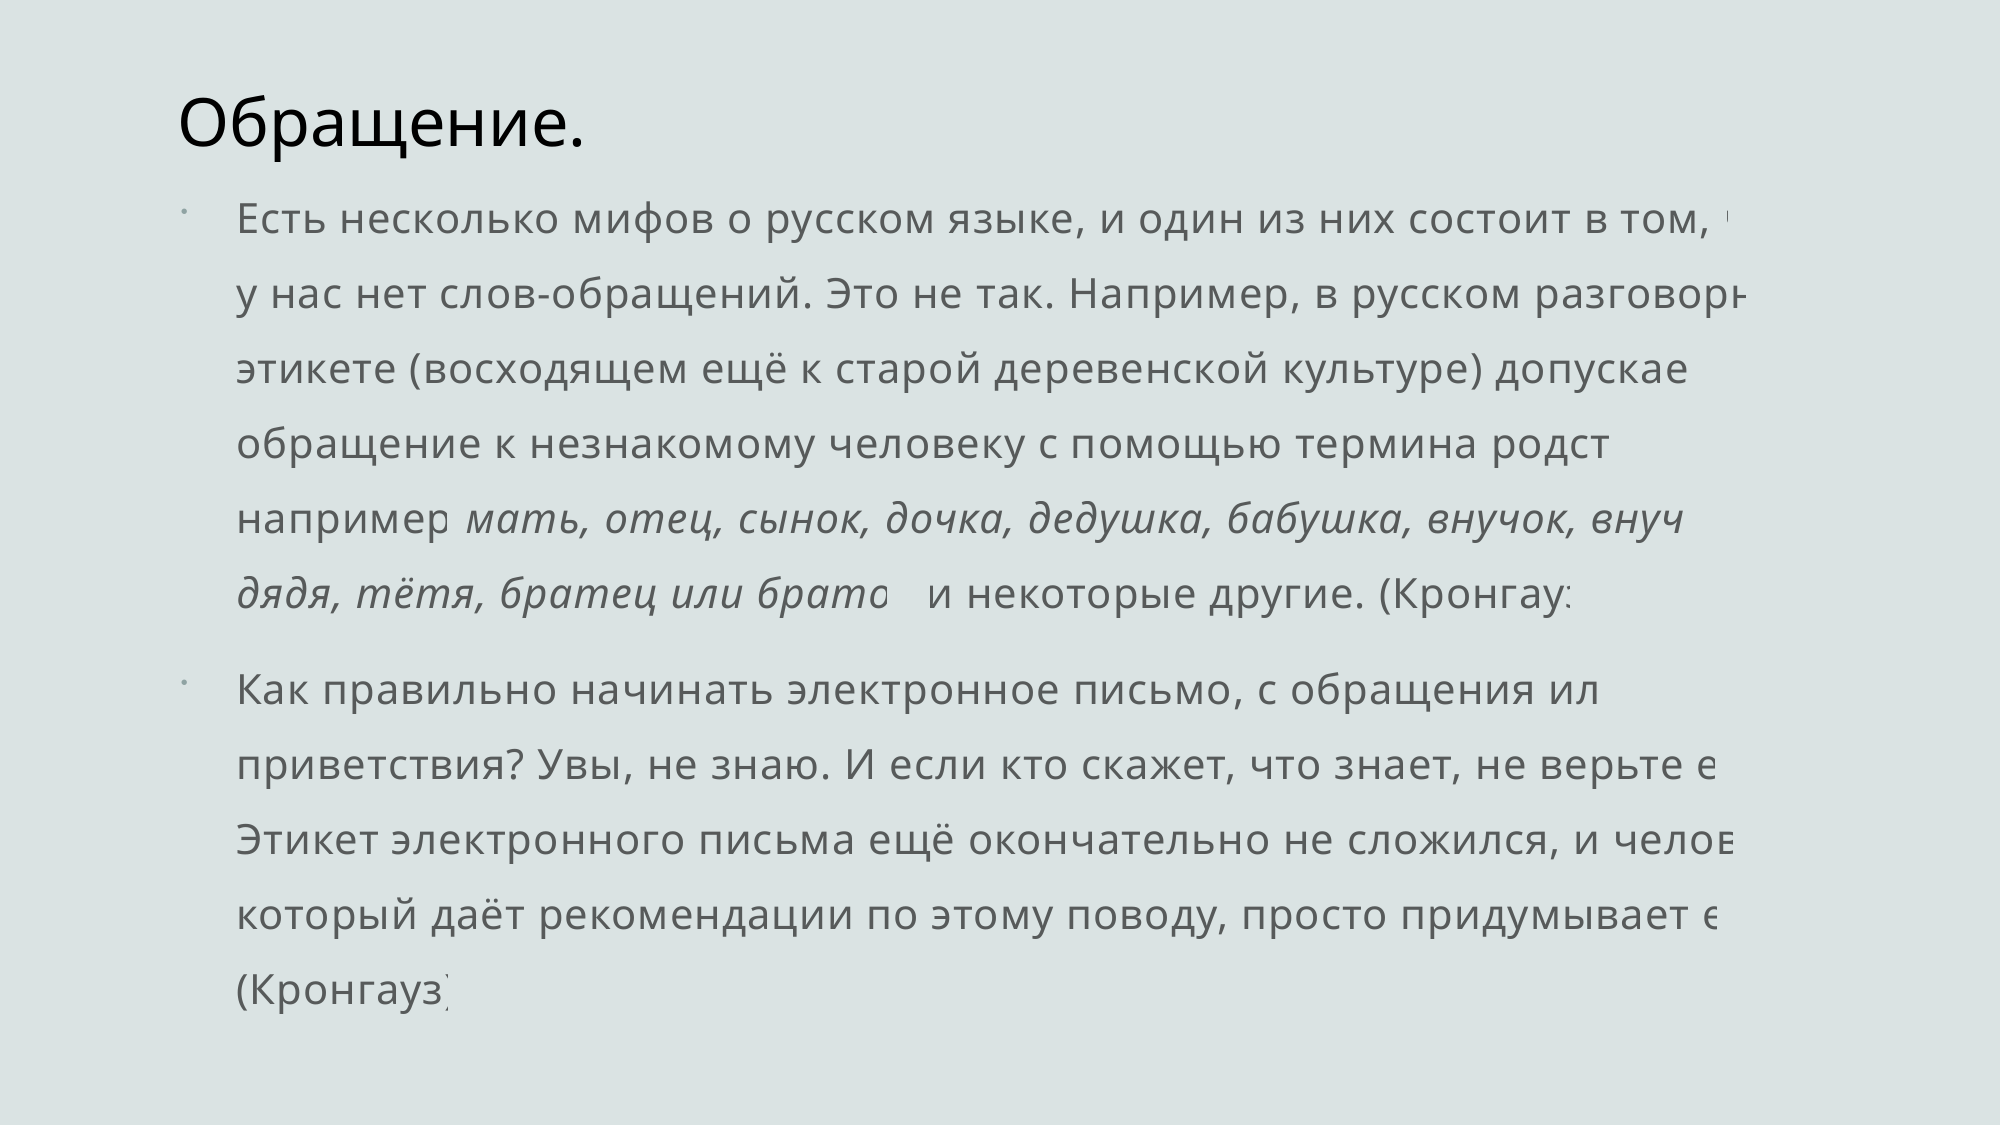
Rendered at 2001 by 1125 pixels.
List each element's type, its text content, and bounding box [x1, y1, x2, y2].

list Есть несколько мифов о русском языке, и один из них состоит в том, что у нас нет слов-обращений. Это не так. Например, в русском разговорном этикете (восходящем ещё к старой деревенской культуре) допускается обращение к незнакомому человеку с помощью термина родства, например мать, отец, сынок, дочка, дедушка, бабушка, внучок, внучка, дядя, тётя, братец или браток и некоторые другие. (Кронгауз) Как правильно начинать электронное письмо, с обращения или с приветствия? Увы, не знаю. И если кто скажет, что знает, не верьте ему. Этикет электронного письма ещё окончательно не сложился, и человек, который даёт рекомендации по этому поводу, просто придумывает его. (Кронгауз) [162, 159, 1838, 1072]
title Обращение. [162, 64, 1838, 159]
